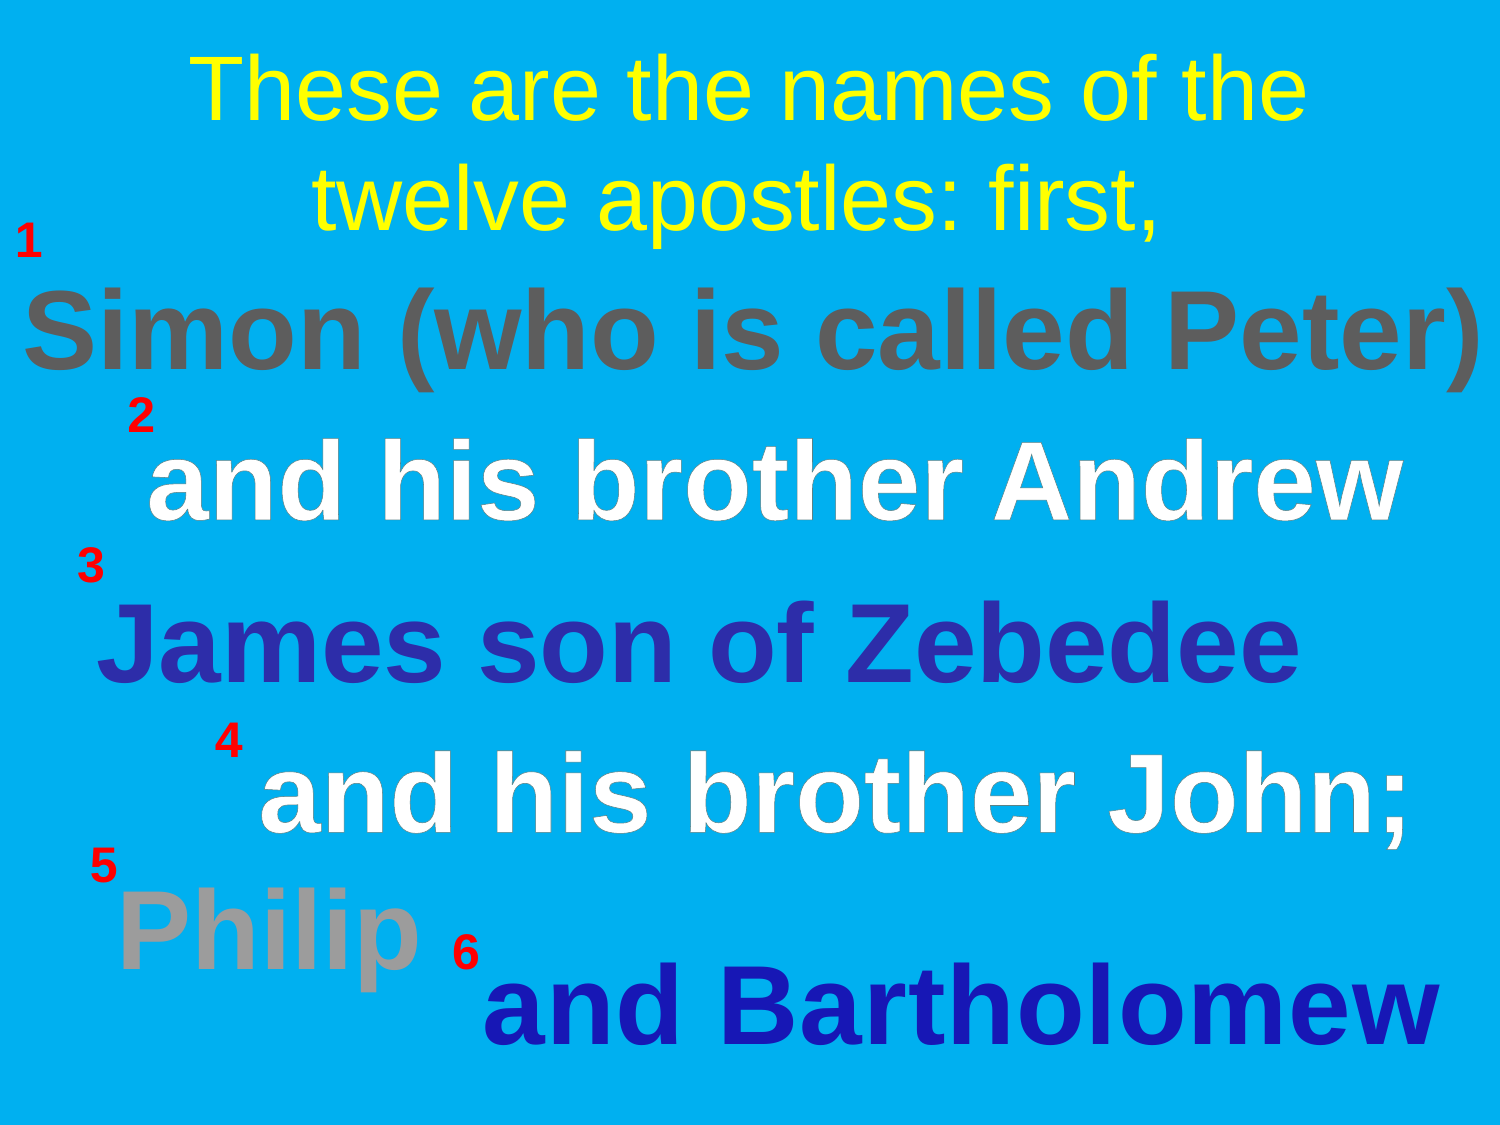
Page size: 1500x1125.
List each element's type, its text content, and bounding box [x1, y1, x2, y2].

text_box Simon (who is called Peter) [0, 249, 1500, 400]
text_box 1 [0, 199, 75, 275]
text_box and his brother John; [243, 712, 1430, 863]
text_box James son of Zebedee [81, 562, 1318, 713]
title These are the names of the twelve apostles: first, [75, 45, 1425, 233]
picture [1146, 233, 1152, 241]
text_box 2 [112, 374, 188, 450]
text_box Philip [101, 849, 470, 1000]
text_box and Bartholomew [467, 924, 1457, 1075]
text_box 6 [437, 912, 513, 988]
text_box 4 [199, 699, 275, 775]
picture [654, 233, 661, 248]
text_box 5 [74, 824, 150, 900]
text_box and his brother Andrew [131, 399, 1420, 550]
text_box 3 [62, 524, 138, 600]
